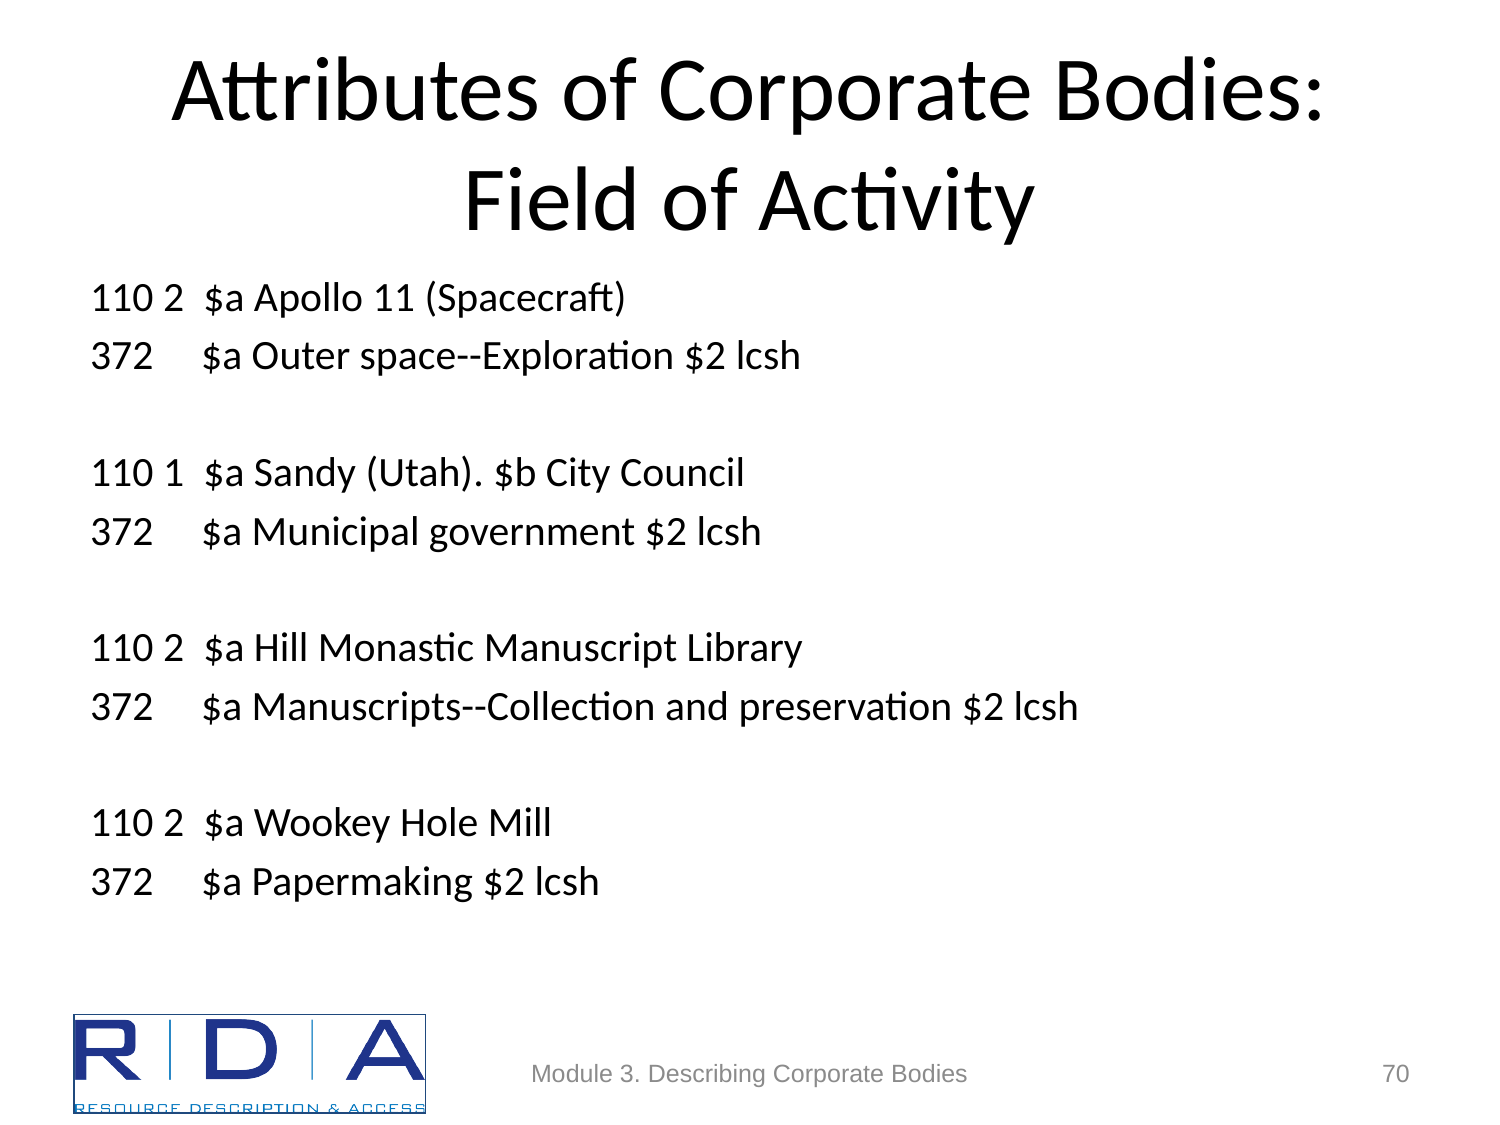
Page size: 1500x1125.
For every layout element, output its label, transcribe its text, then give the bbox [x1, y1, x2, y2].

picture [75, 1015, 425, 1112]
slide_number 70 [1074, 1042, 1425, 1103]
footer Module 3. Describing Corporate Bodies [512, 1042, 988, 1103]
list 110 2 $a Apollo 11 (Spacecraft) 372 $a Outer space--Exploration $2 lcsh 110 1 $a Sandy (Utah). $b City Council 372 $a Municipal government $2 lcsh 110 2 $a Hill Monastic Manuscript Library 372 $a Manuscripts--Collection and preservation $2 lcsh 110 2 $a Wookey Hole Mill 372 $a Papermaking $2 lcsh [75, 262, 1425, 1005]
title Attributes of Corporate Bodies: Field of Activity [75, 45, 1425, 233]
